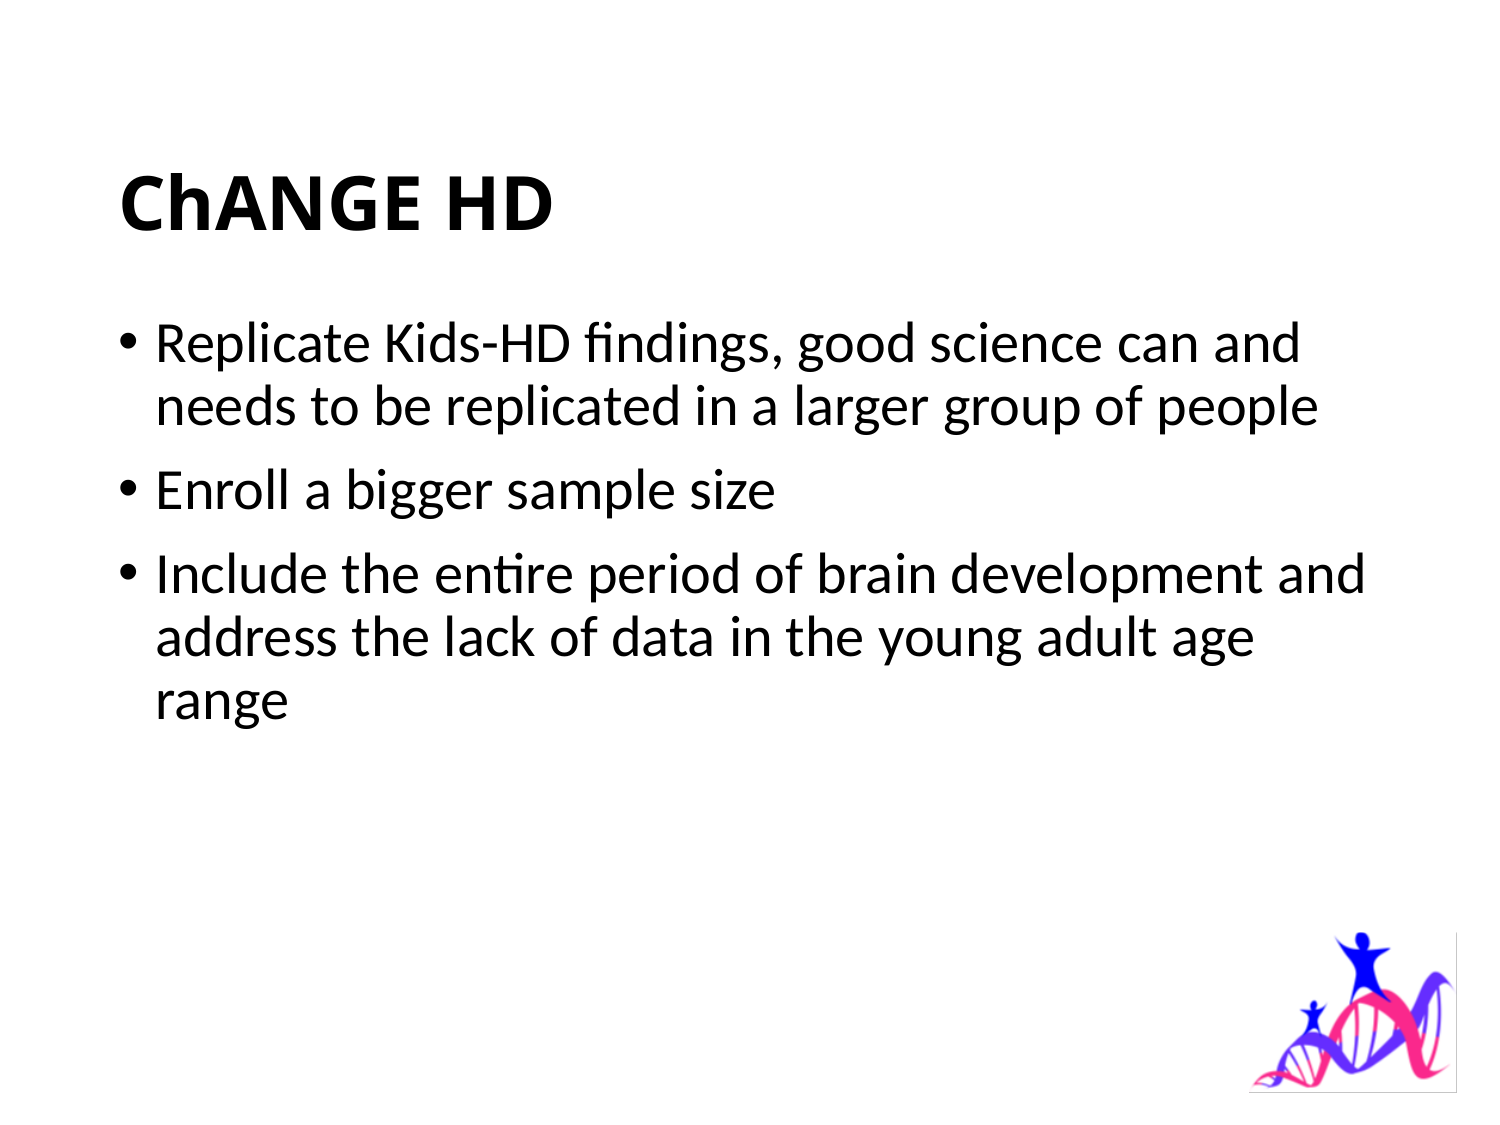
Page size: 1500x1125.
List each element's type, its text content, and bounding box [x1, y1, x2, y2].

list Replicate Kids-HD findings, good science can and needs to be replicated in a larger group of people Enroll a bigger sample size Include the entire period of brain development and address the lack of data in the young adult age range [103, 304, 1397, 1019]
title ChANGE HD [103, 107, 853, 305]
picture [1249, 932, 1458, 1094]
